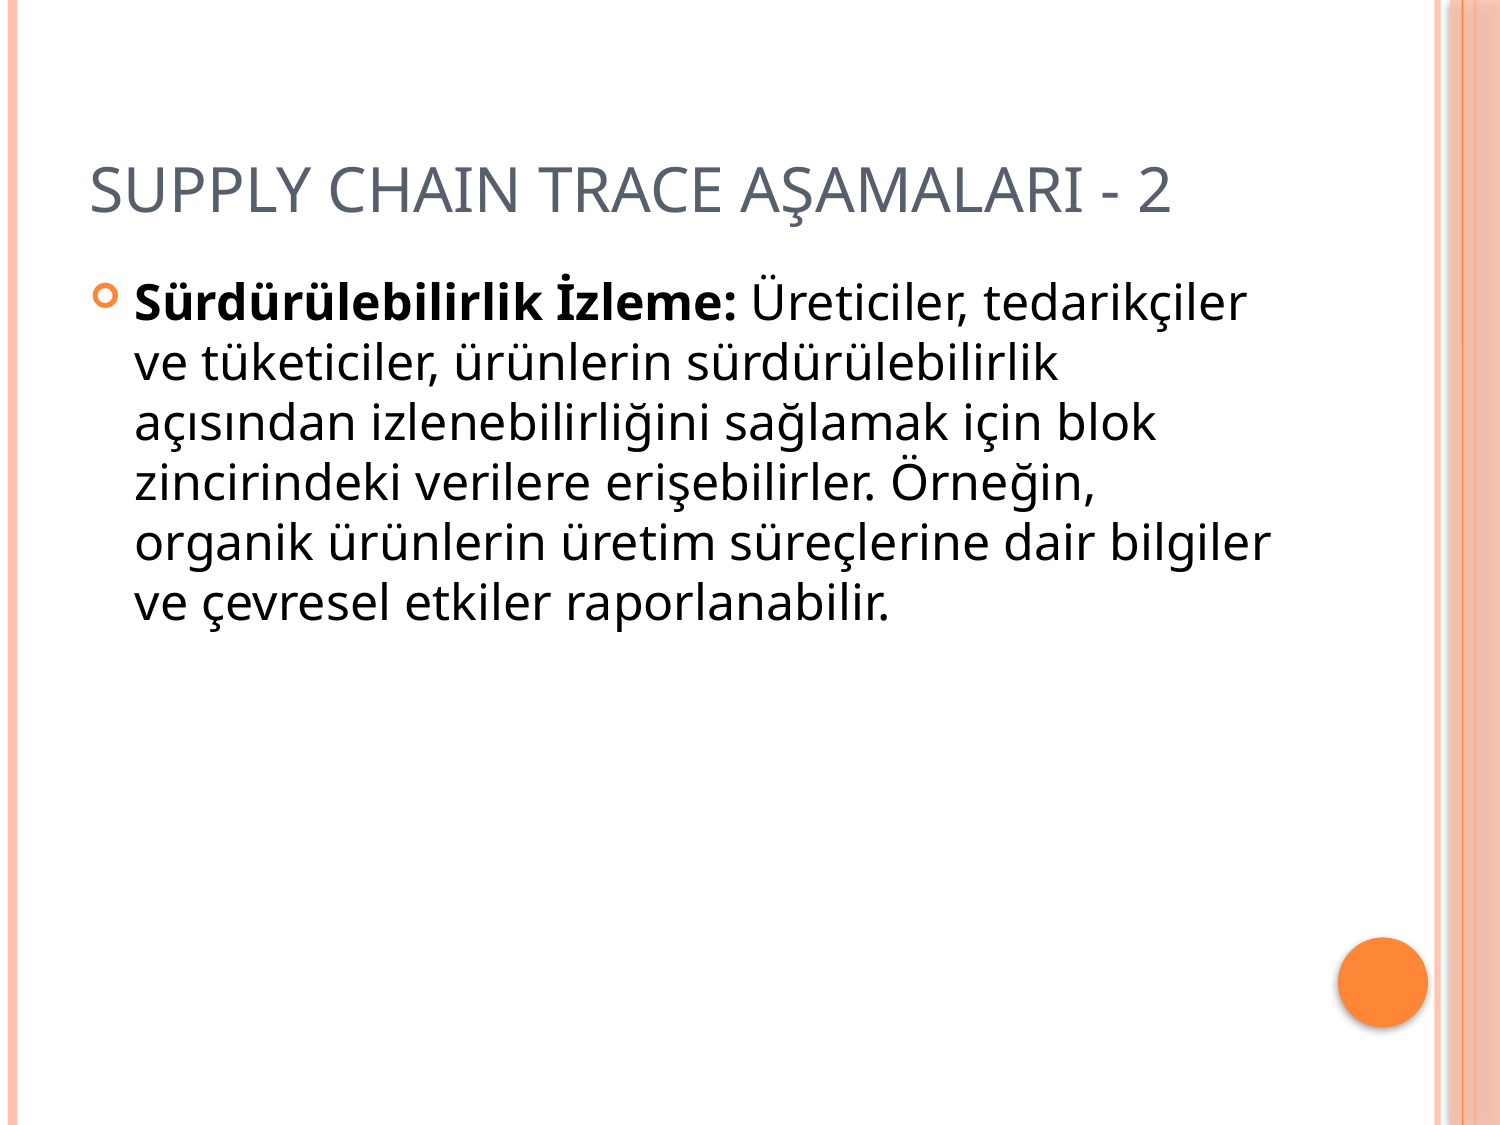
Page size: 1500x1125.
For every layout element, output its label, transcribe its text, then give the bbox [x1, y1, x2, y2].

list Sürdürülebilirlik İzleme: Üreticiler, tedarikçiler ve tüketiciler, ürünlerin sürdürülebilirlik açısından izlenebilirliğini sağlamak için blok zincirindeki verilere erişebilirler. Örneğin, organik ürünlerin üretim süreçlerine dair bilgiler ve çevresel etkiler raporlanabilir. [75, 262, 1300, 1062]
title SUPPLY CHAIN TRACE AŞAMALARI - 2 [75, 45, 1388, 233]
